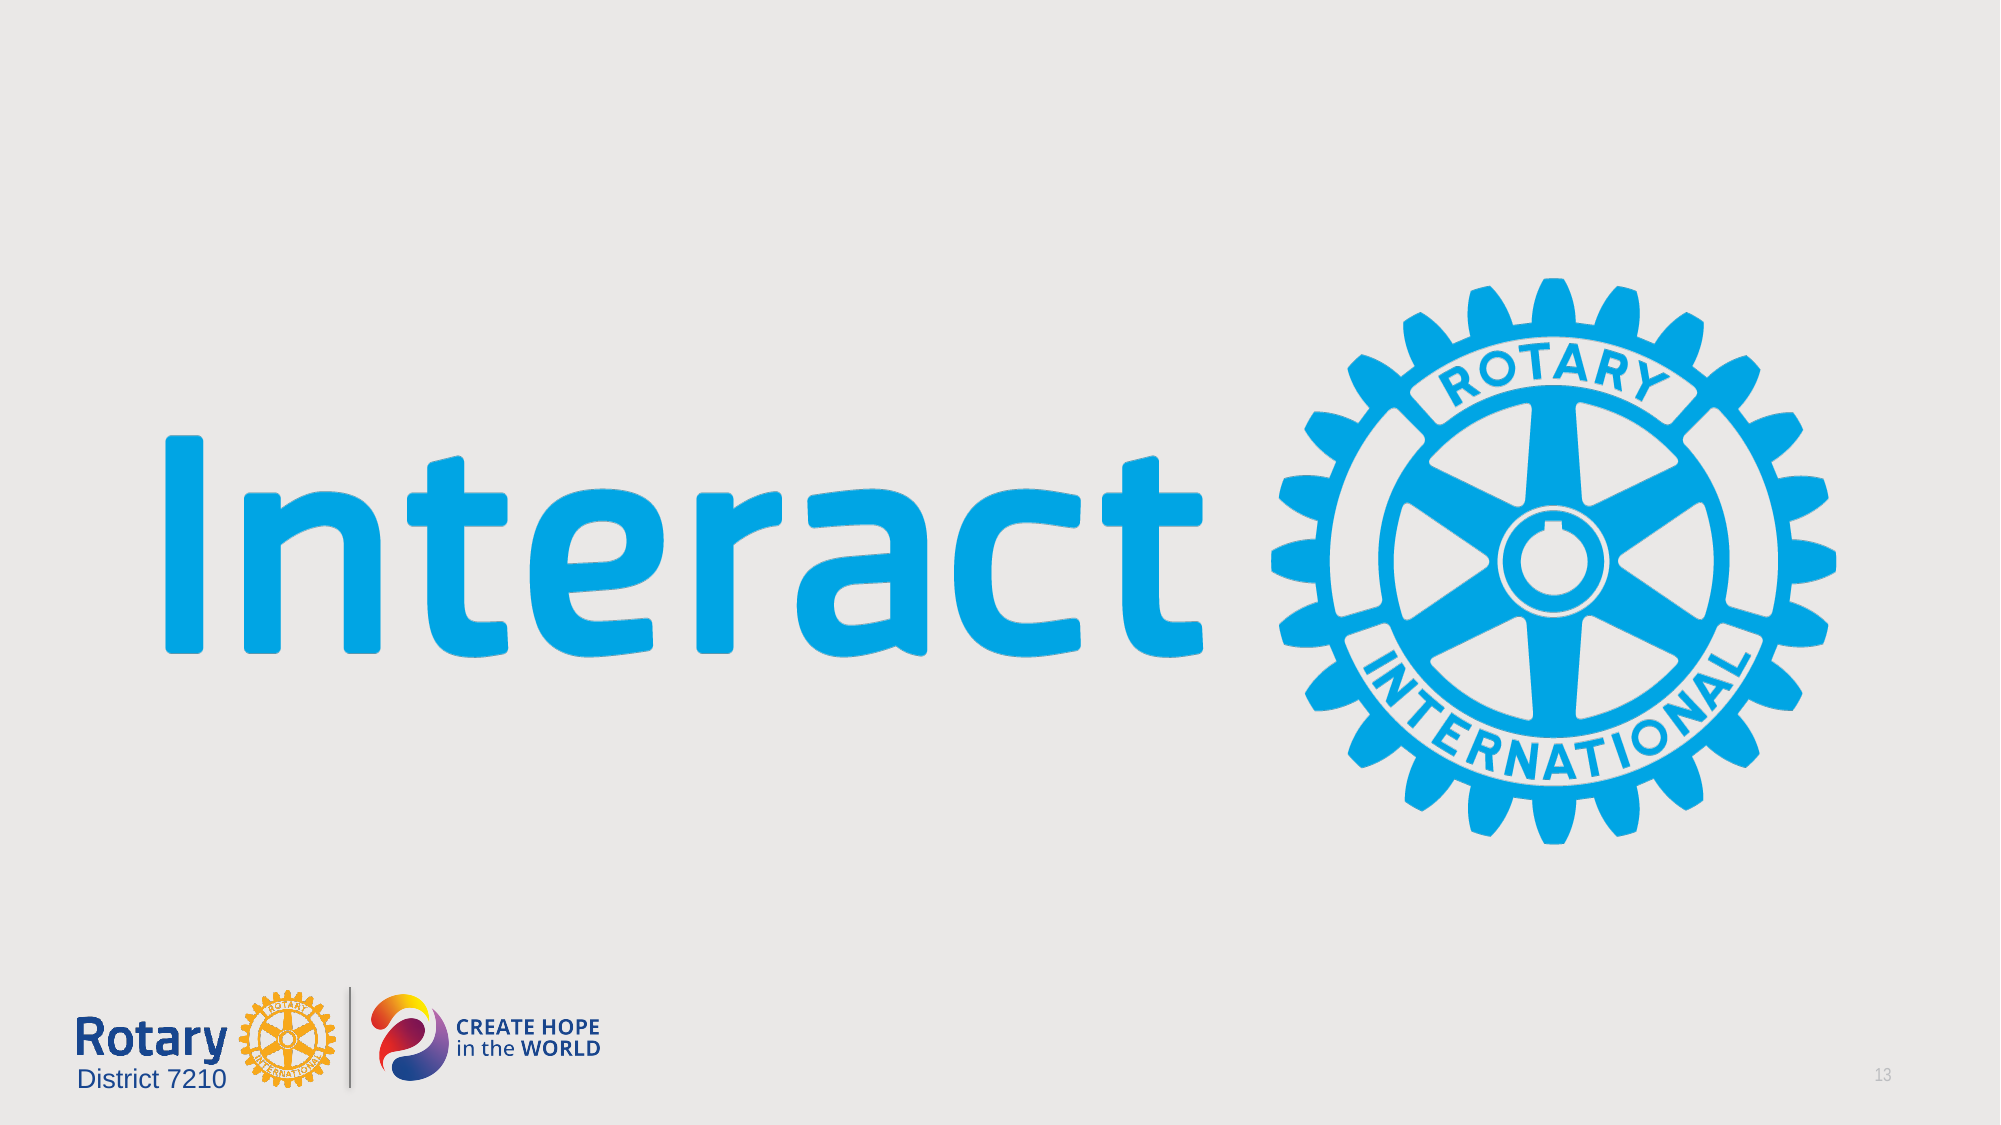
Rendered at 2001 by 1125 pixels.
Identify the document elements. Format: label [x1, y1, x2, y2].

picture [0, 129, 2000, 1088]
